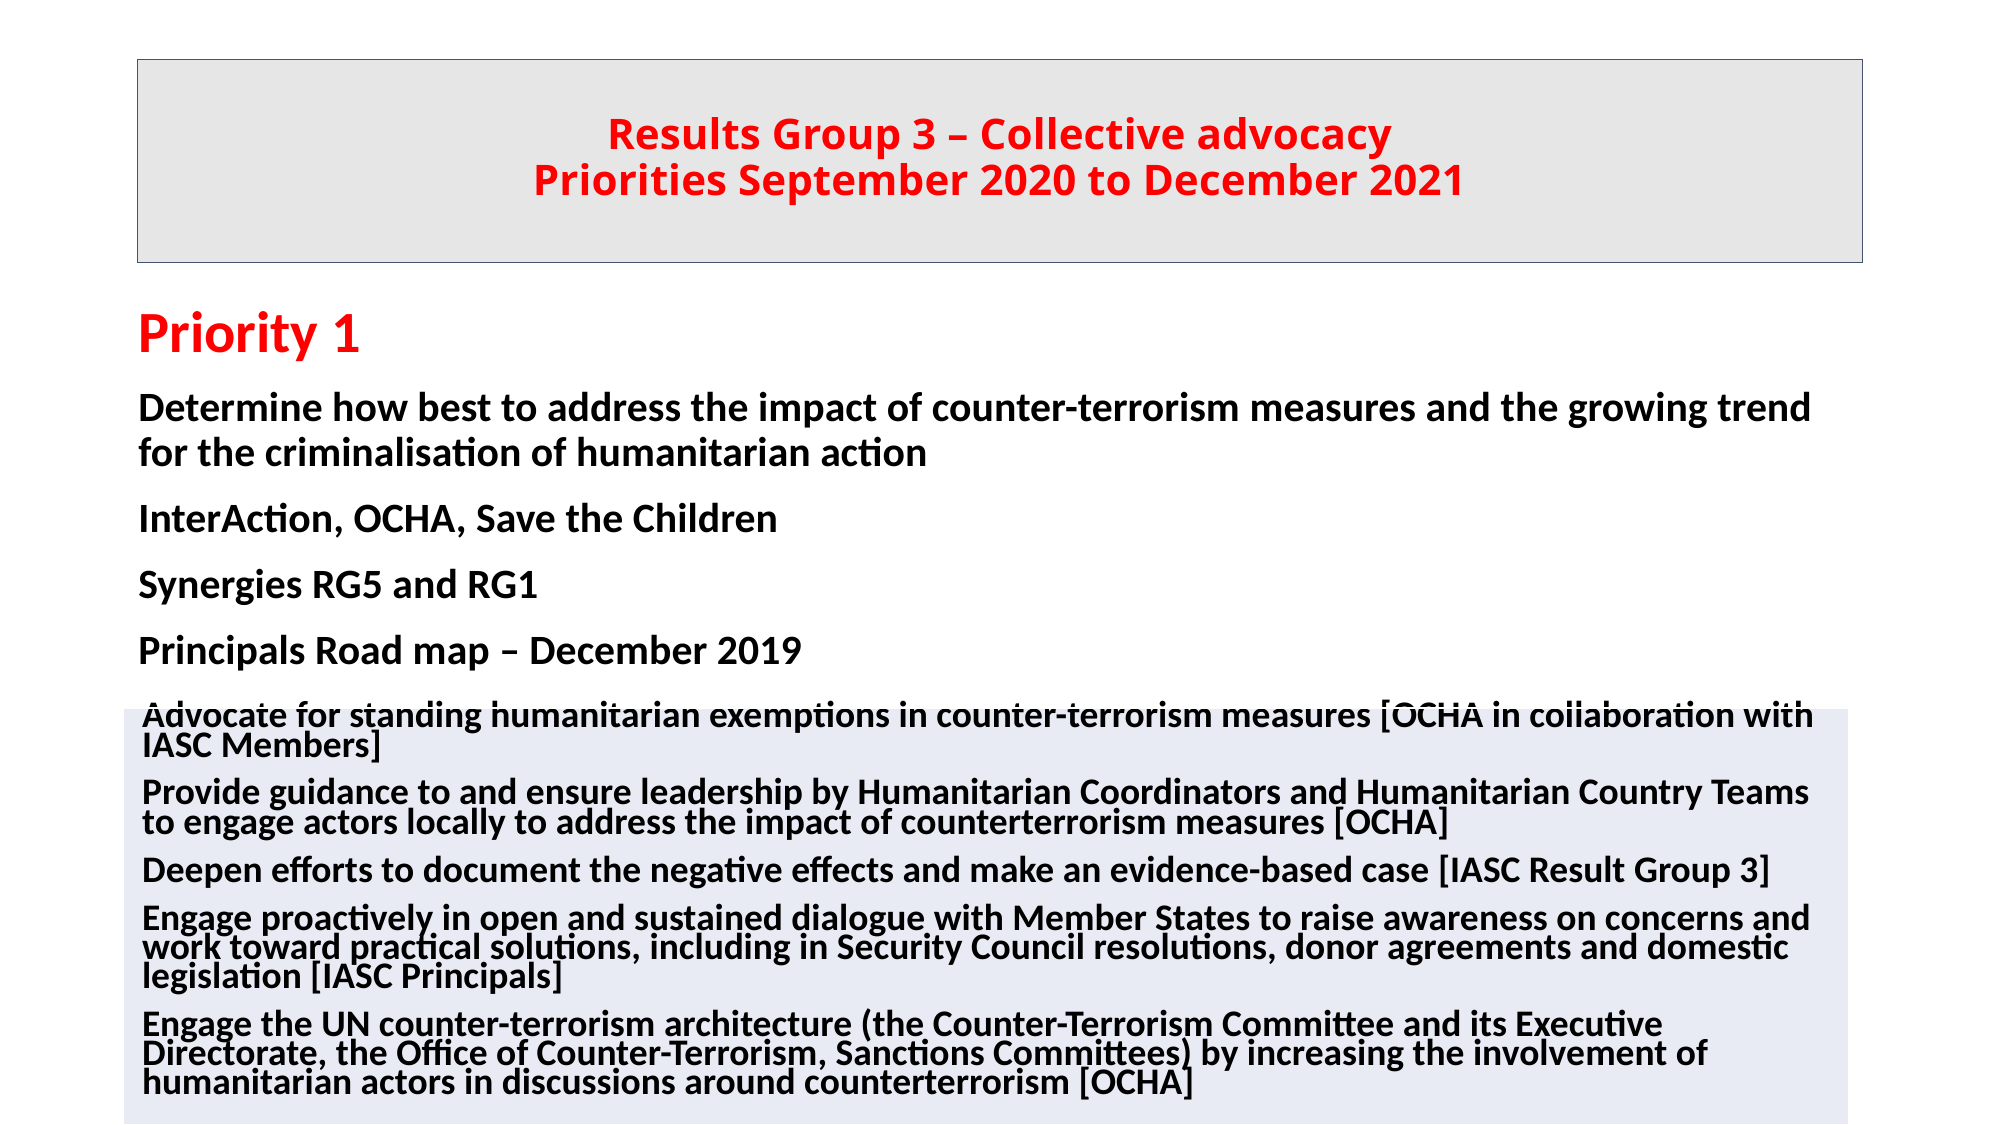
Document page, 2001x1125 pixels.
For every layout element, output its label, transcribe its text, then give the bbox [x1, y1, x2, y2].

title Results Group 3 – Collective advocacy Priorities September 2020 to December 2021 [137, 59, 1863, 263]
table_header Advocate for standing humanitarian exemptions in counter-terrorism measures [OCHA in collaboration with IASC Members] Provide guidance to and ensure leadership by Humanitarian Coordinators and Humanitarian Country Teams to engage actors locally to address the impact of counterterrorism measures [OCHA] Deepen efforts to document the negative effects and make an evidence-based case [IASC Result Group 3] Engage proactively in open and sustained dialogue with Member States to raise awareness on concerns and work toward practical solutions, including in Security Council resolutions, donor agreements and domestic legislation [IASC Principals] Engage the UN counter-terrorism architecture (the Counter-Terrorism Committee and its Executive Directorate, the Office of Counter-Terrorism, Sanctions Committees) by increasing the involvement of humanitarian actors in discussions around counterterrorism [OCHA] [124, 709, 1848, 1124]
list Priority 1 Determine how best to address the impact of counter-terrorism measures and the growing trend for the criminalisation of humanitarian action InterAction, OCHA, Save the Children Synergies RG5 and RG1 Principals Road map – December 2019 [123, 294, 1849, 707]
